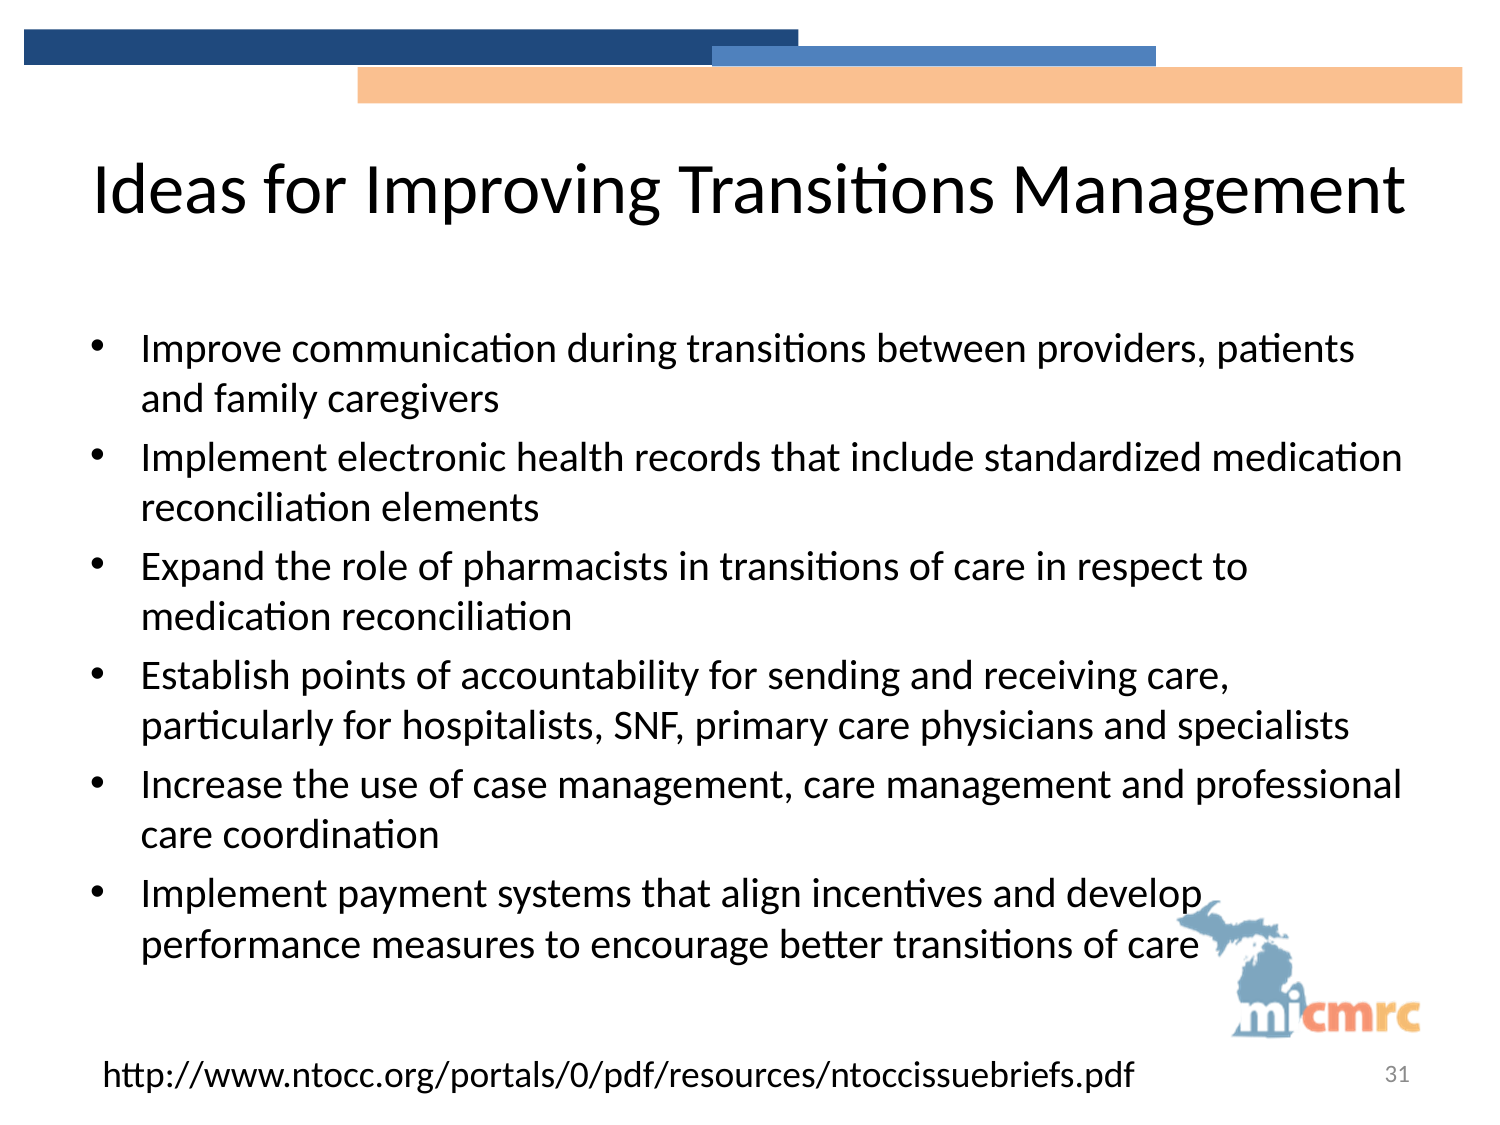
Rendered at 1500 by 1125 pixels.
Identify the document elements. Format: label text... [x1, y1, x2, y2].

title Ideas for Improving Transitions Management [75, 90, 1425, 279]
list Improve communication during transitions between providers, patients and family caregivers Implement electronic health records that include standardized medication reconciliation elements Expand the role of pharmacists in transitions of care in respect to medication reconciliation Establish points of accountability for sending and receiving care, particularly for hospitalists, SNF, primary care physicians and specialists Increase the use of case management, care management and professional care coordination Implement payment systems that align incentives and develop performance measures to encourage better transitions of care [75, 312, 1425, 975]
text_box http://www.ntocc.org/portals/0/pdf/resources/ntoccissuebriefs.pdf [87, 1042, 1388, 1103]
picture [1175, 975, 1423, 1042]
slide_number 31 [1388, 1042, 1425, 1103]
